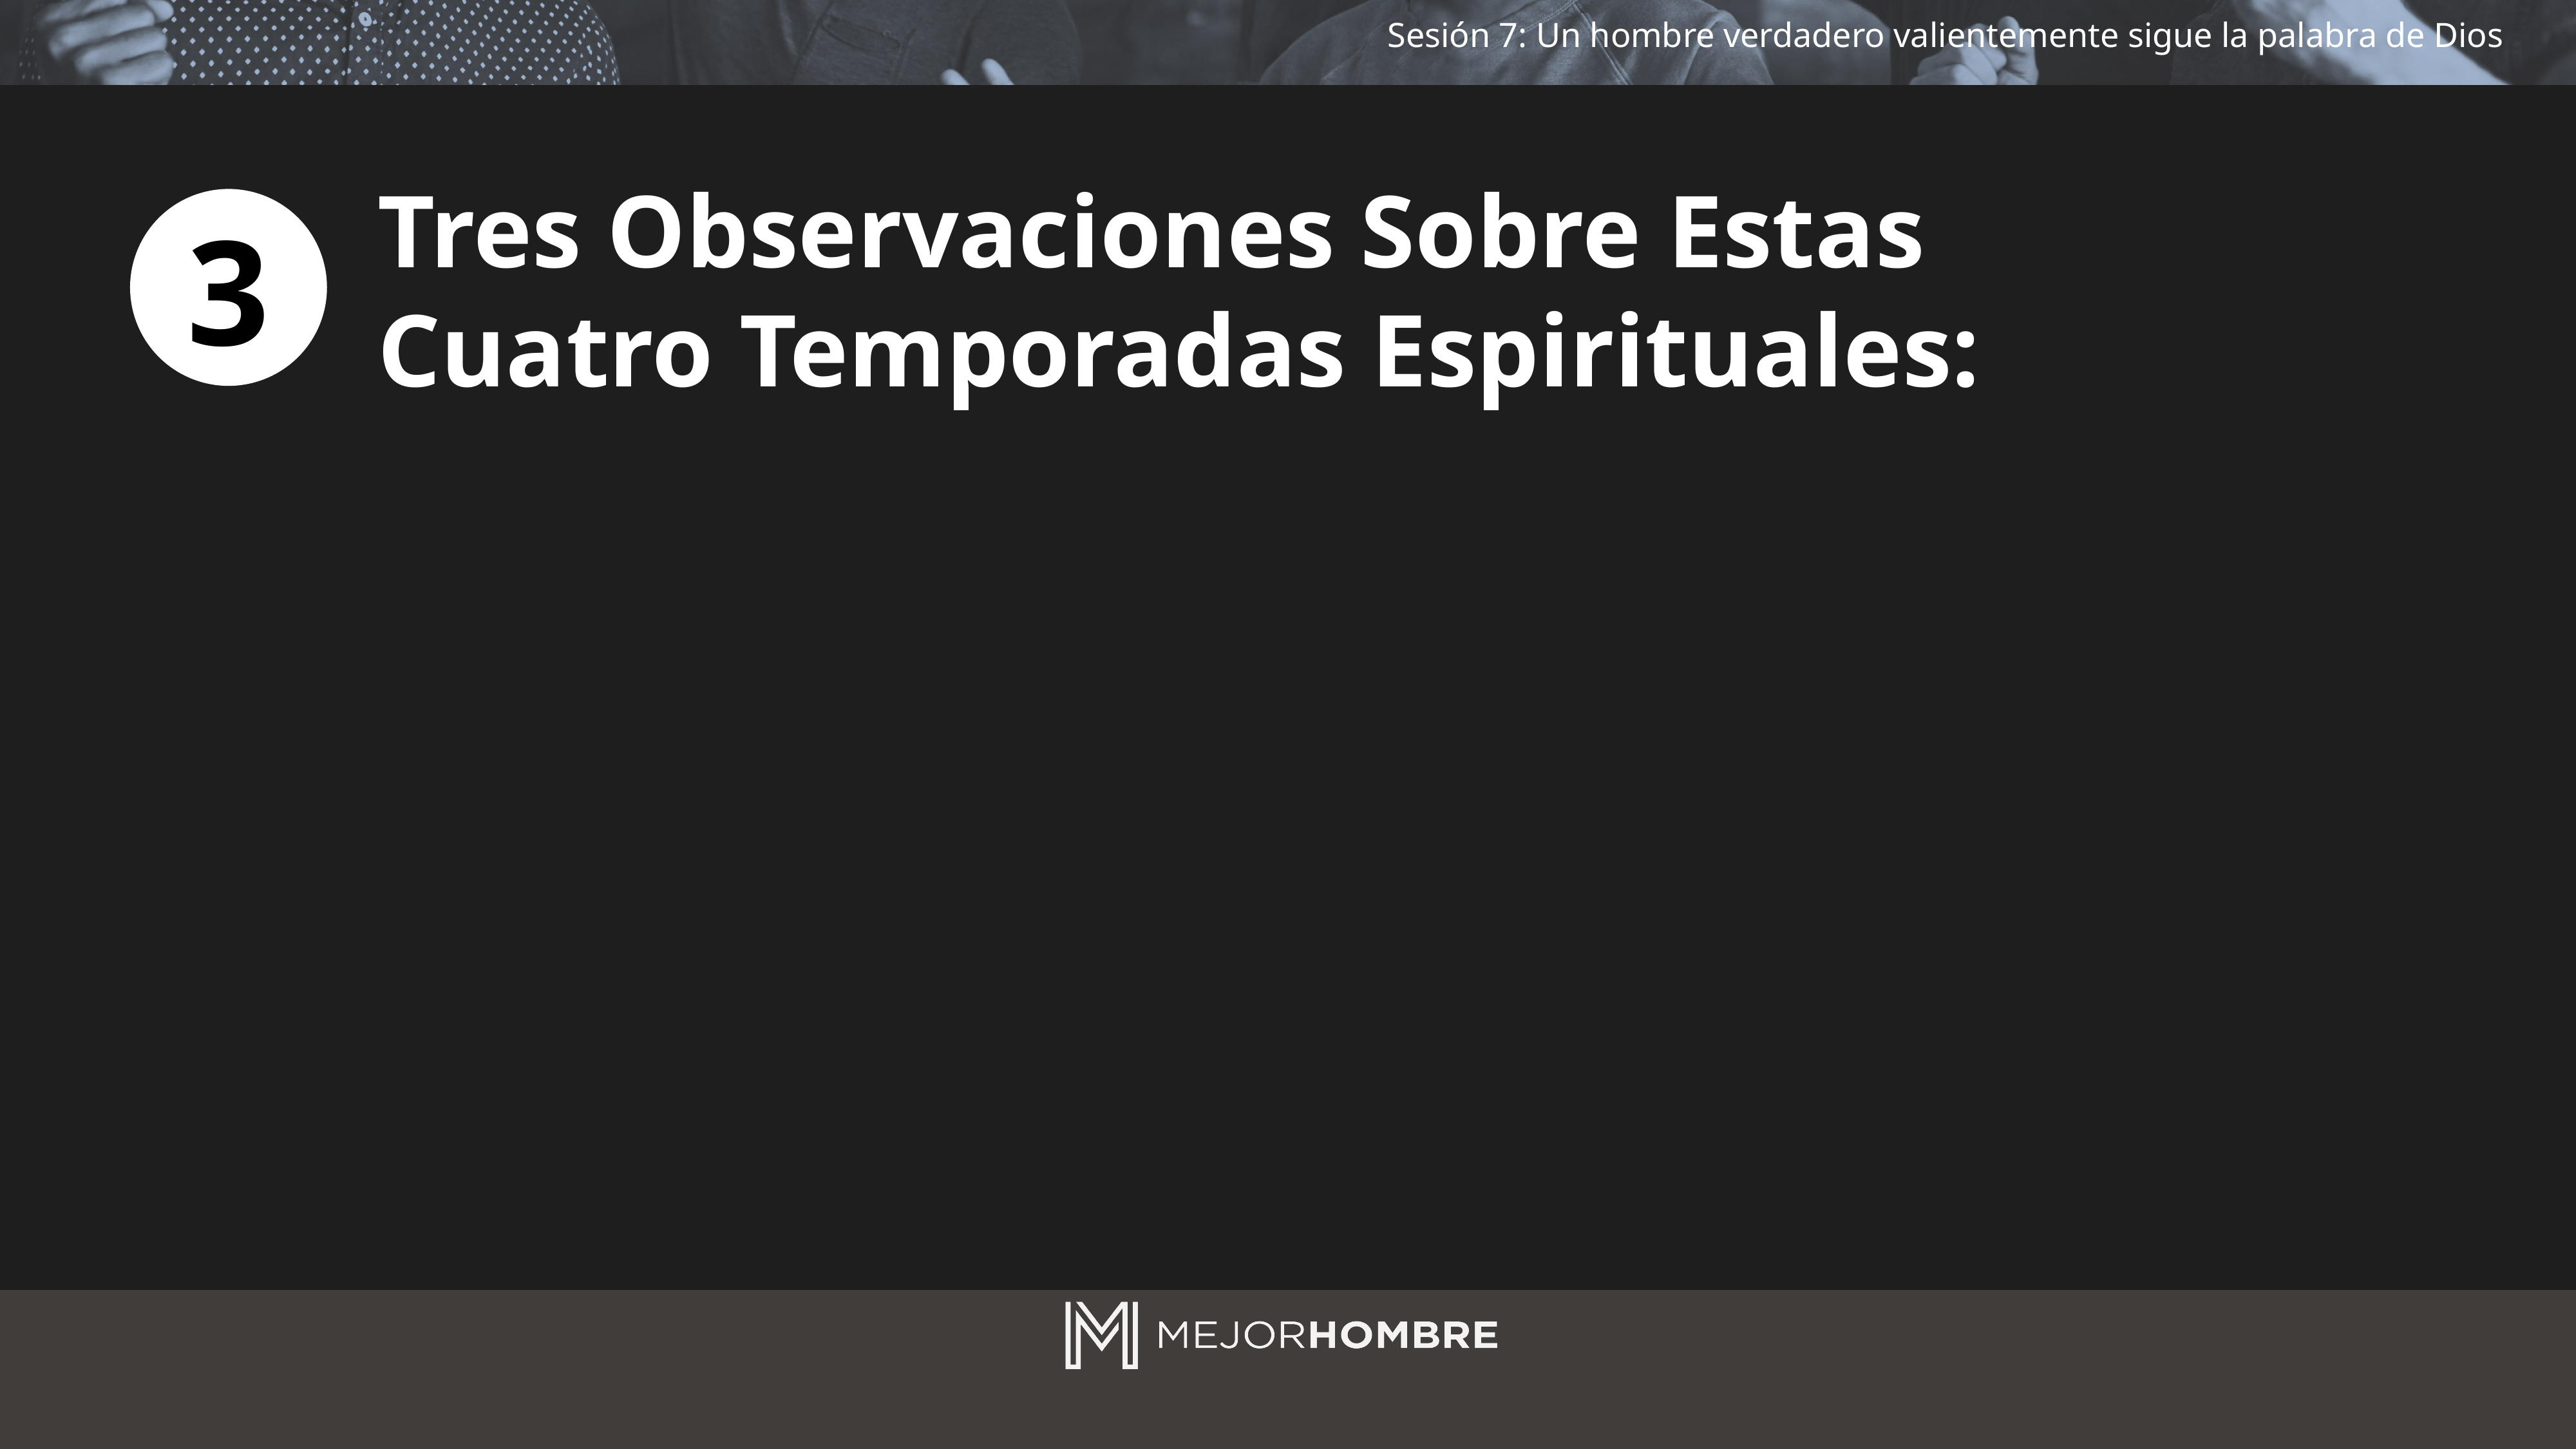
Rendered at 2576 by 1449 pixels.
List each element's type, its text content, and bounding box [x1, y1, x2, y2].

picture [0, 0, 2576, 85]
text_box 3 [129, 189, 327, 386]
text_box Tres Observaciones Sobre Estas Cuatro Temporadas Espirituales: [372, 162, 2013, 412]
picture [1038, 1227, 1524, 1446]
